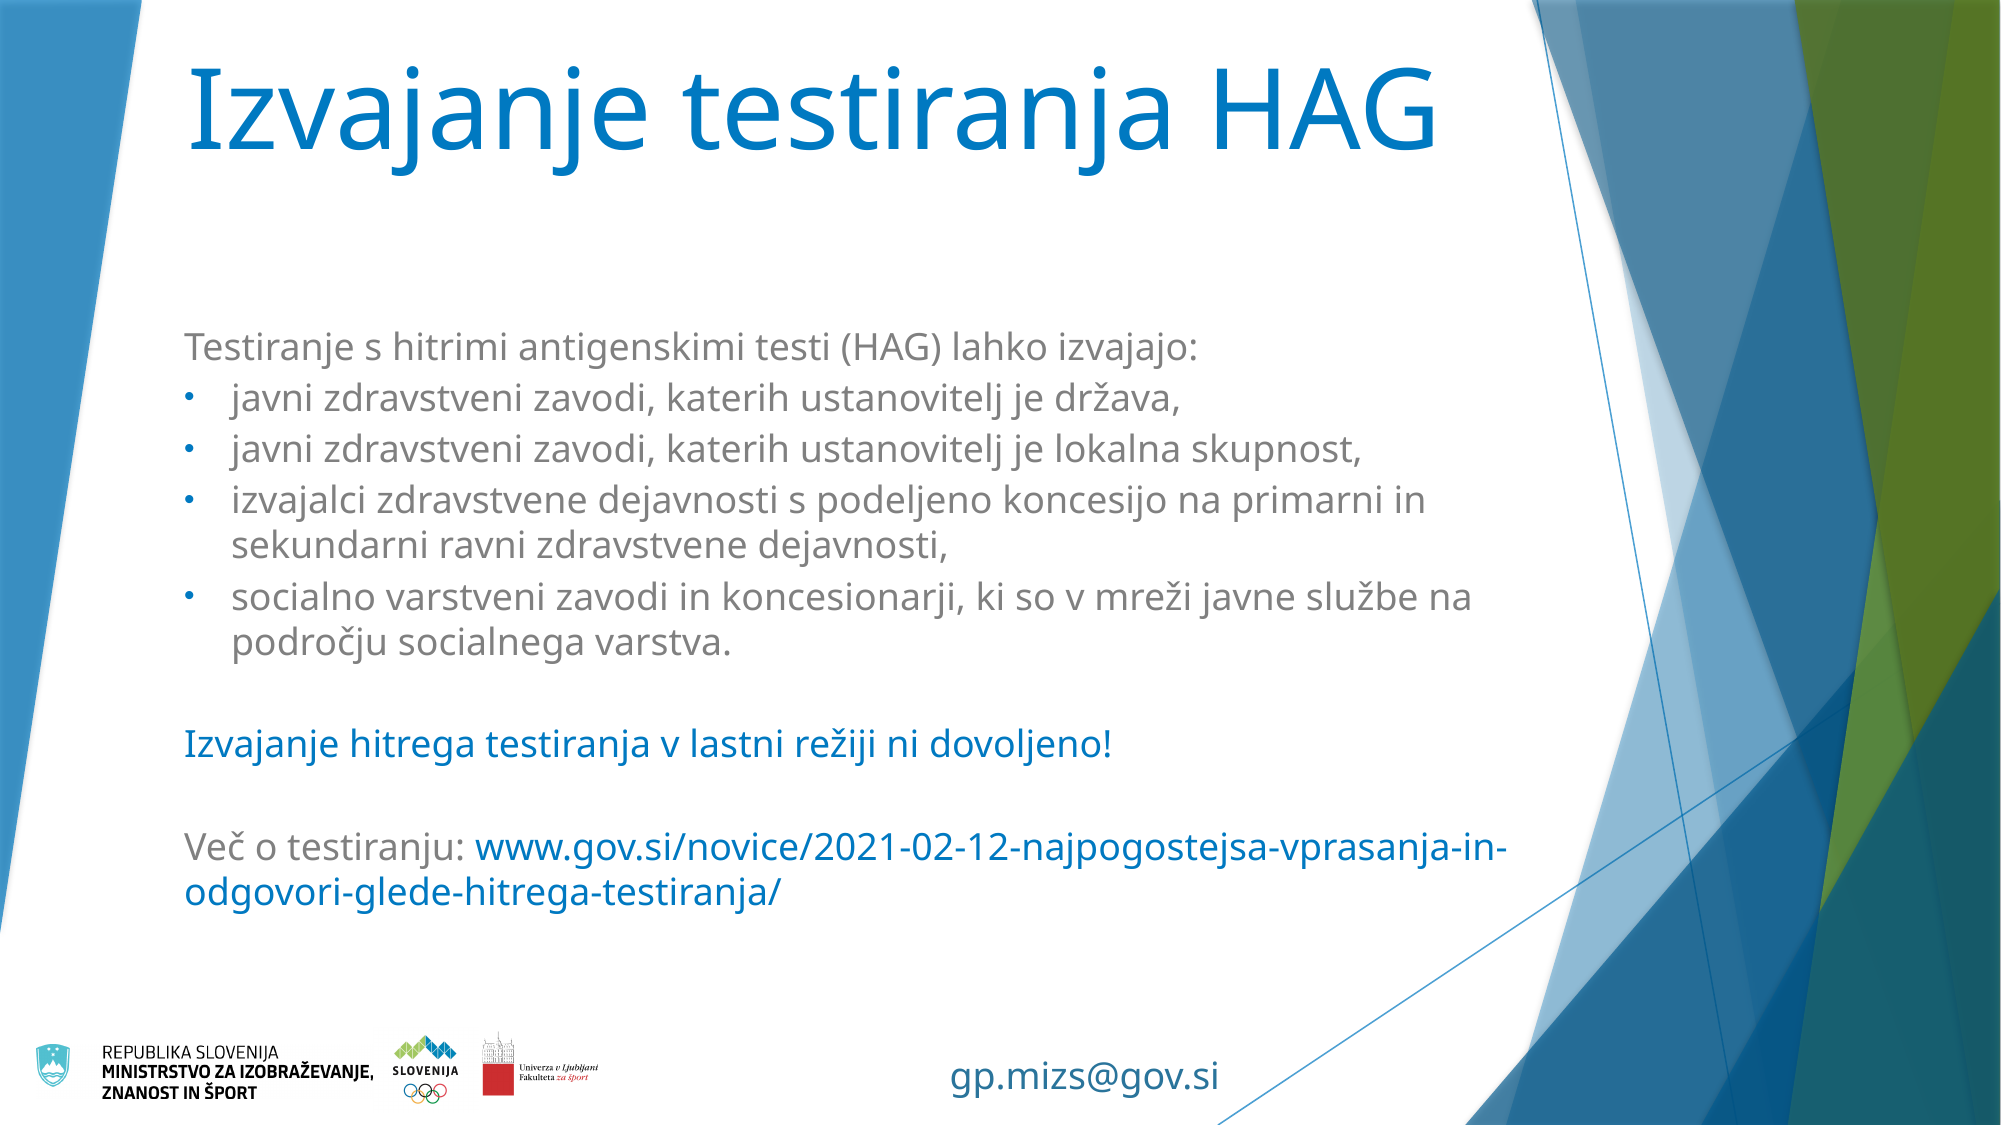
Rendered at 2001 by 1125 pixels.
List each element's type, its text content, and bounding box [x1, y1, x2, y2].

text_box gp.mizs@gov.si [934, 1044, 1422, 1116]
subtitle Testiranje s hitrimi antigenskimi testi (HAG) lahko izvajajo: javni zdravstveni zavodi, katerih ustanovitelj je država, javni zdravstveni zavodi, katerih ustanovitelj je lokalna skupnost, izvajalci zdravstvene dejavnosti s podeljeno koncesijo na primarni in sekundarni ravni zdravstvene dejavnosti, socialno varstveni zavodi in koncesionarji, ki so v mreži javne službe na področju socialnega varstva. Izvajanje hitrega testiranja v lastni režiji ni dovoljeno! Več o testiranju: www.gov.si/novice/2021-02-12-najpogostejsa-vprasanja-in-odgovori-glede-hitrega-testiranja/ [169, 315, 1566, 915]
title Izvajanje testiranja HAG [172, 38, 1571, 180]
picture [36, 1027, 601, 1114]
